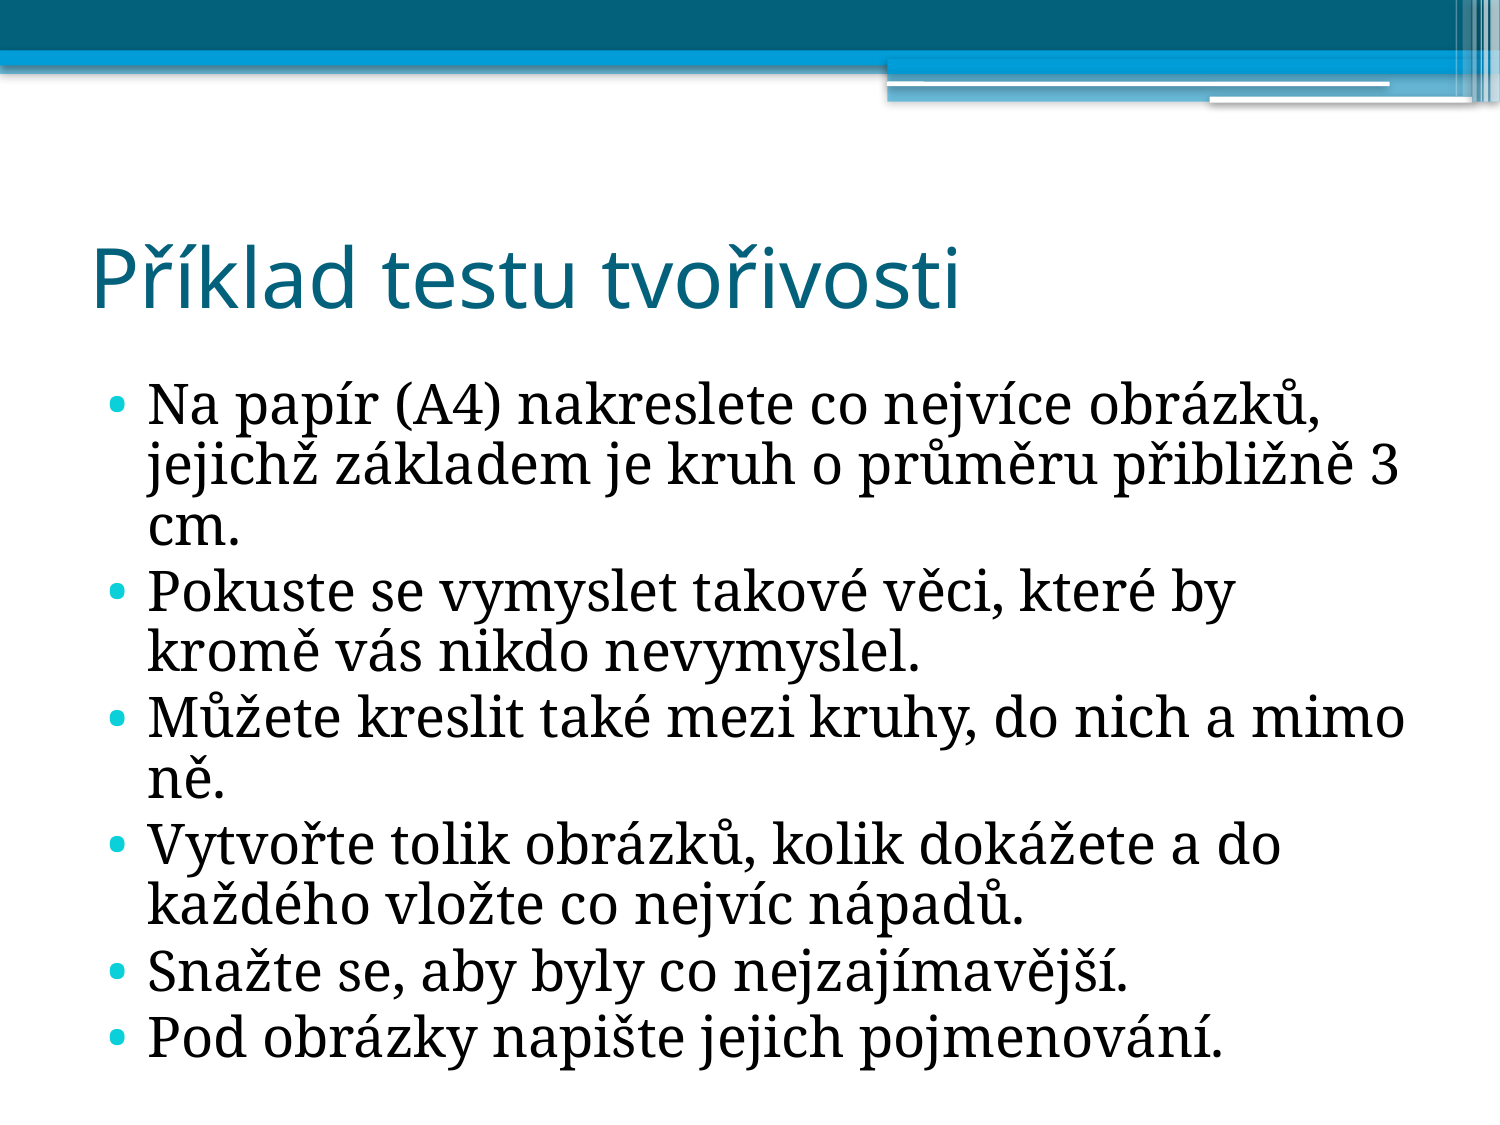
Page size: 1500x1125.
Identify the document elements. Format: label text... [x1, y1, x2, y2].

list Na papír (A4) nakreslete co nejvíce obrázků, jejichž základem je kruh o průměru přibližně 3 cm. Pokuste se vymyslet takové věci, které by kromě vás nikdo nevymyslel. Můžete kreslit také mezi kruhy, do nich a mimo ně. Vytvořte tolik obrázků, kolik dokážete a do každého vložte co nejvíc nápadů. Snažte se, aby byly co nejzajímavější. Pod obrázky napište jejich pojmenování. [75, 368, 1425, 1079]
title Příklad testu tvořivosti [75, 187, 1425, 363]
